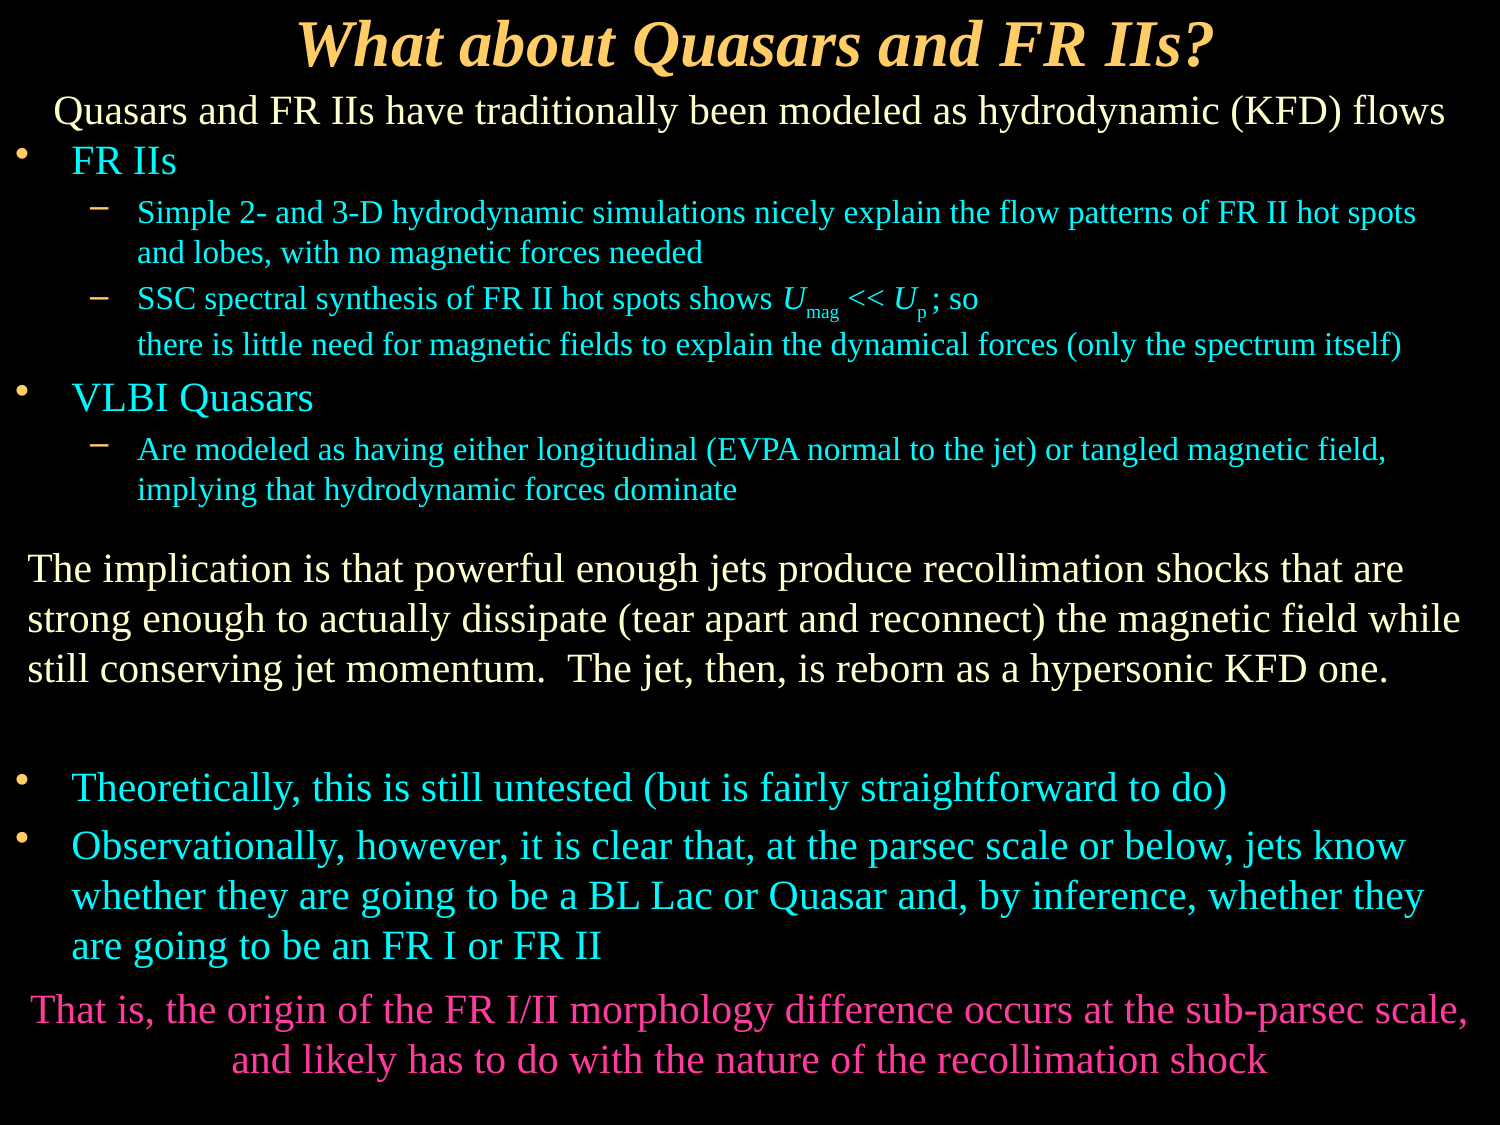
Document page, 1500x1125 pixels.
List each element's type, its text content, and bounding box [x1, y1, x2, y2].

list FR IIs Simple 2- and 3-D hydrodynamic simulations nicely explain the flow patterns of FR II hot spots and lobes, with no magnetic forces needed SSC spectral synthesis of FR II hot spots shows Umag << Up ; so there is little need for magnetic fields to explain the dynamical forces (only the spectrum itself) VLBI Quasars Are modeled as having either longitudinal (EVPA normal to the jet) or tangled magnetic field, implying that hydrodynamic forces dominate Theoretically, this is still untested (but is fairly straightforward to do) Observationally, however, it is clear that, at the parsec scale or below, jets know whether they are going to be a BL Lac or Quasar and, by inference, whether they are going to be an FR I or FR II [0, 112, 1488, 1025]
text_box Quasars and FR IIs have traditionally been modeled as hydrodynamic (KFD) flows [12, 75, 1488, 140]
text_box That is, the origin of the FR I/II morphology difference occurs at the sub-parsec scale, and likely has to do with the nature of the recollimation shock [12, 974, 1488, 1090]
title What about Quasars and FR IIs? [12, 0, 1500, 88]
text_box The implication is that powerful enough jets produce recollimation shocks that are strong enough to actually dissipate (tear apart and reconnect) the magnetic field while still conserving jet momentum. The jet, then, is reborn as a hypersonic KFD one. [12, 533, 1488, 699]
